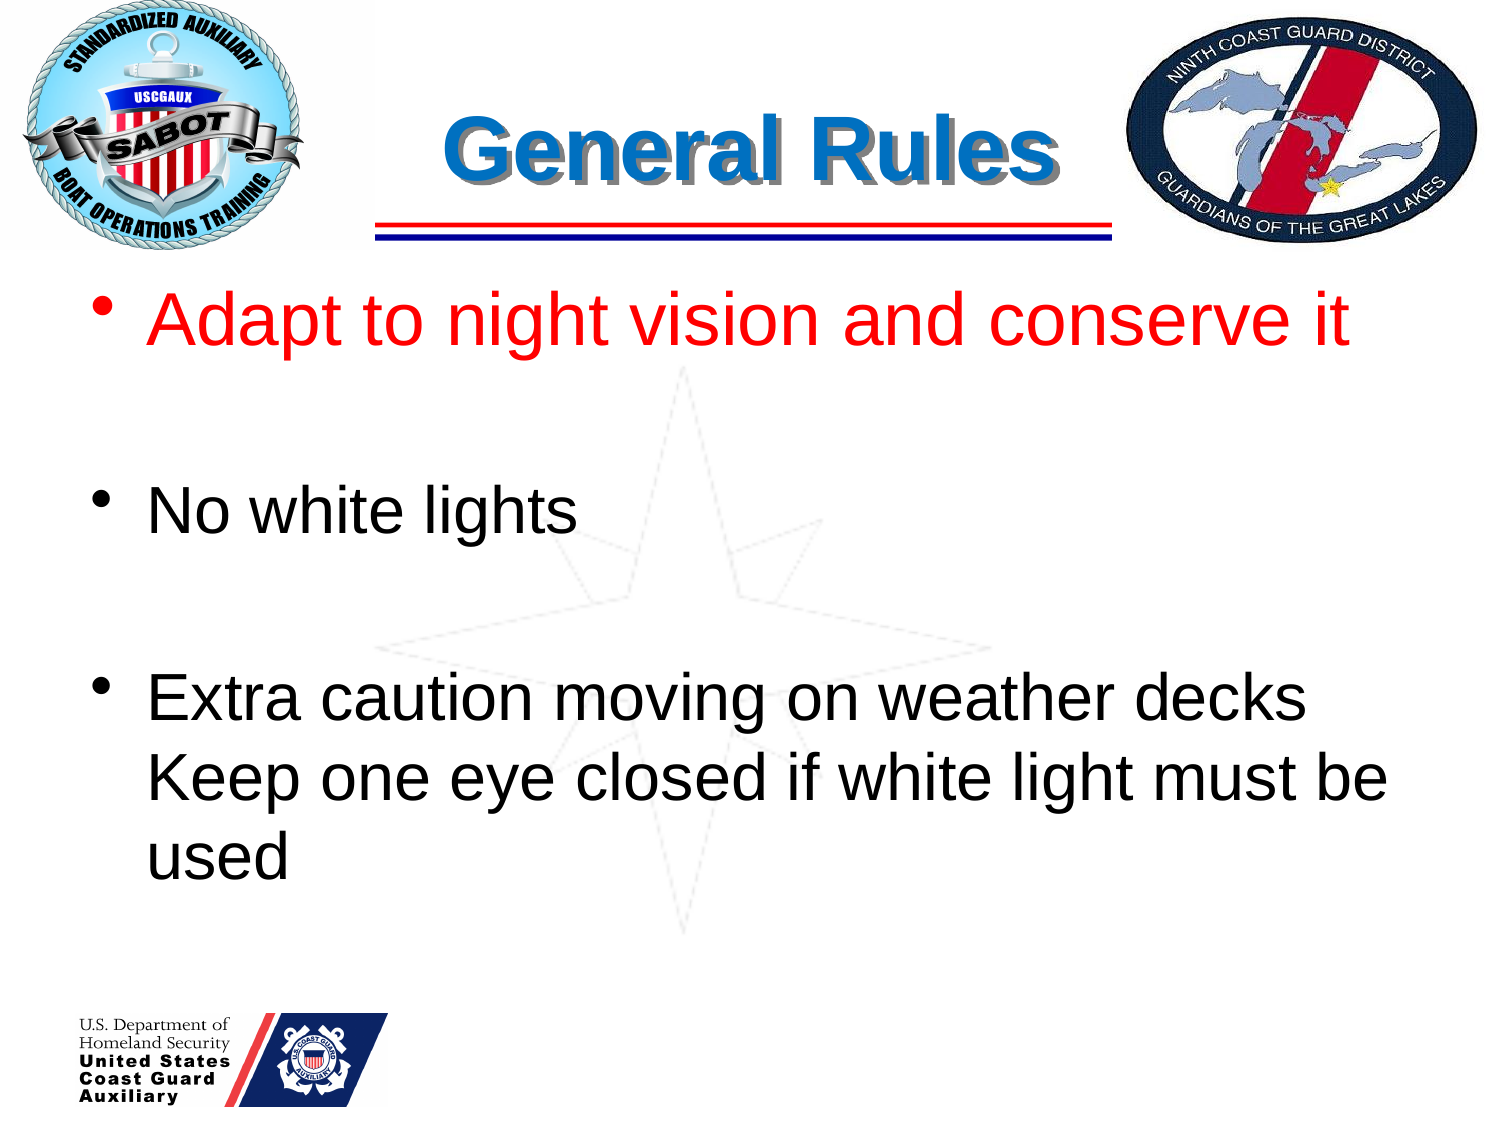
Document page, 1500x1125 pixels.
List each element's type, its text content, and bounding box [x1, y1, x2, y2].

list Adapt to night vision and conserve it No white lights Extra caution moving on weather decks Keep one eye closed if white light must be used [74, 262, 1426, 1006]
title General Rules [379, 49, 1107, 238]
picture [1112, 0, 1500, 263]
picture [75, 1013, 388, 1107]
picture [0, 0, 376, 251]
